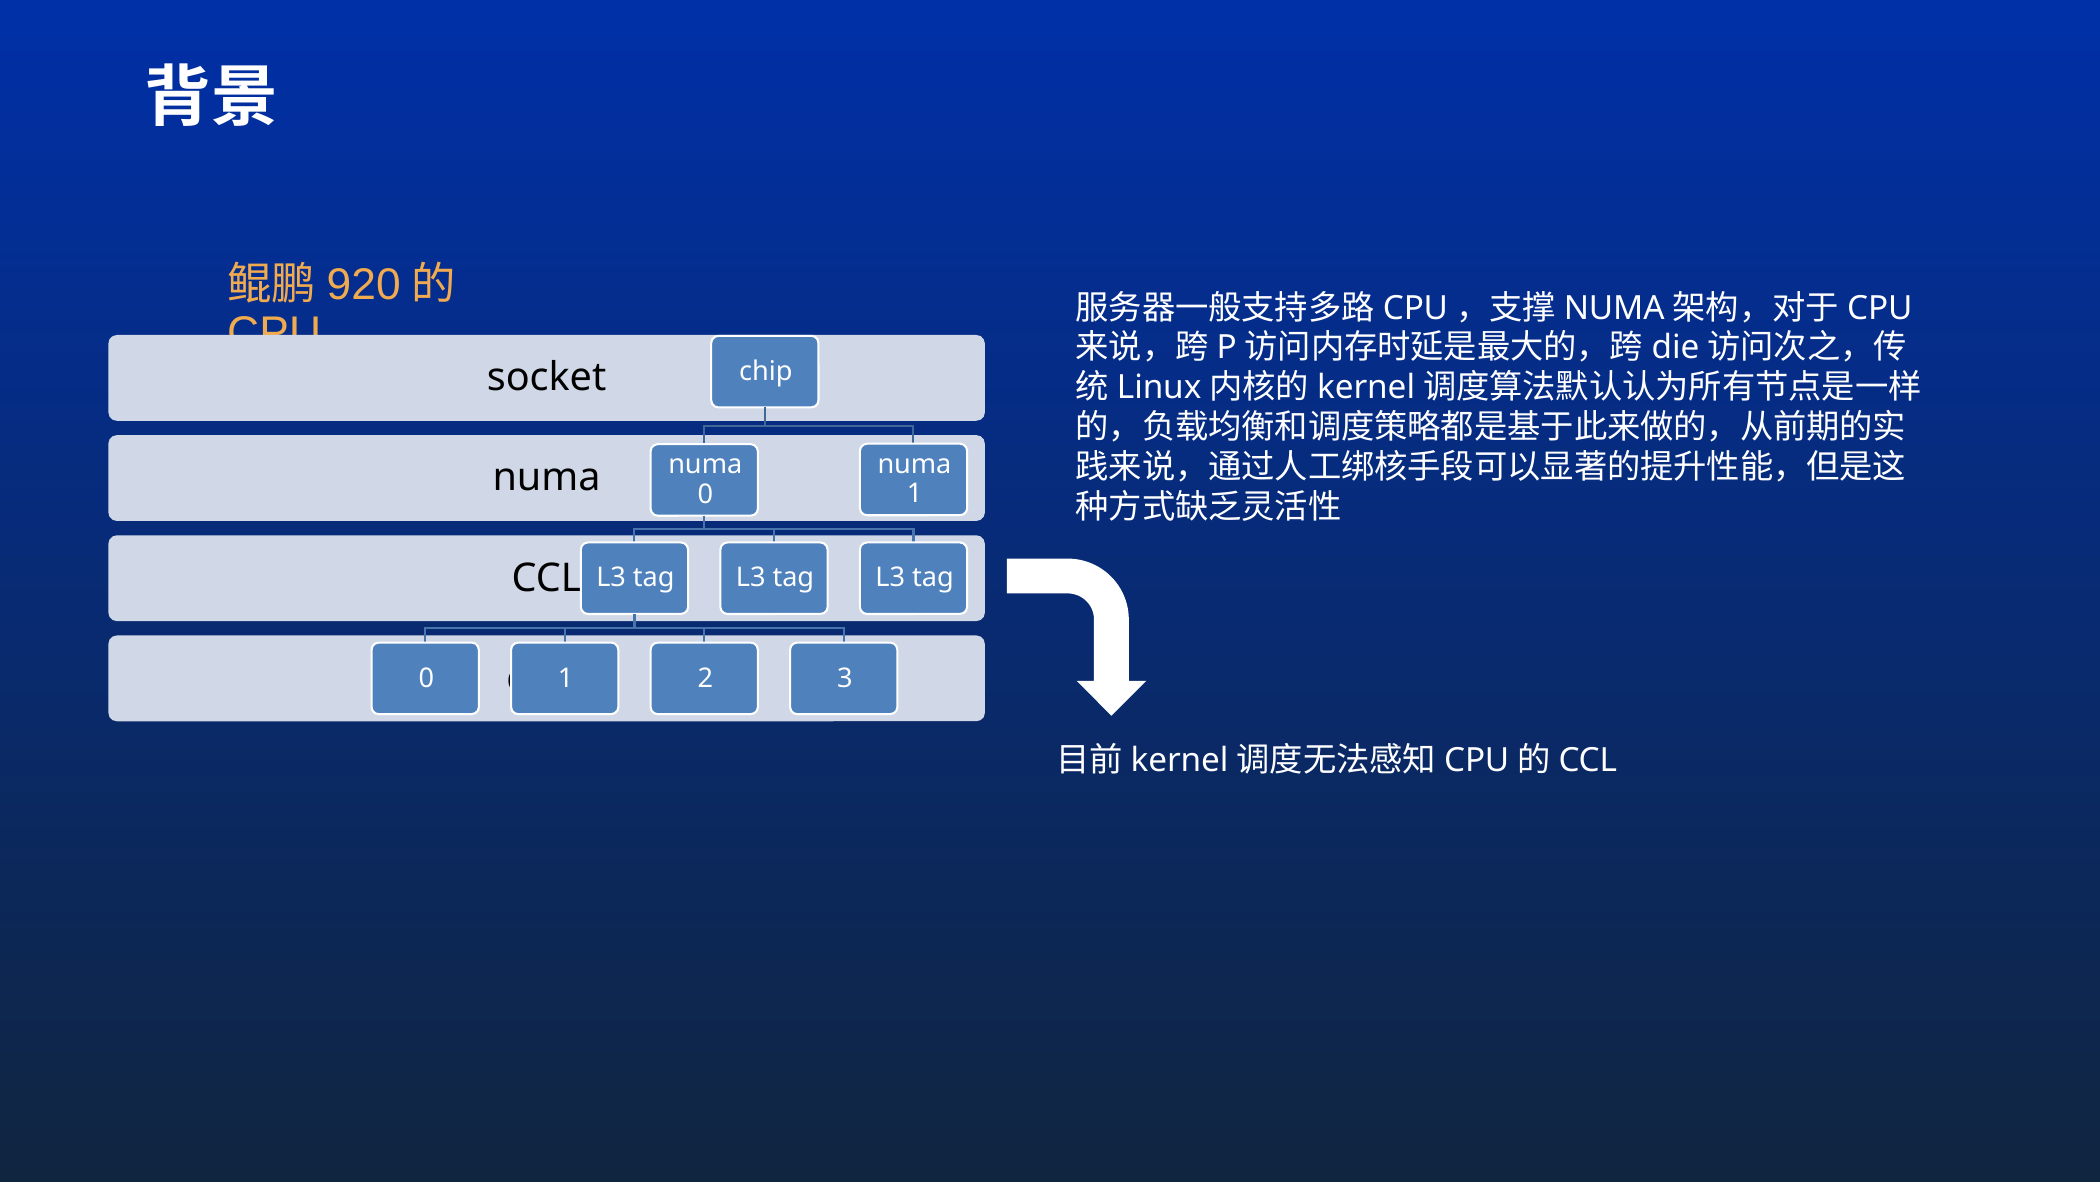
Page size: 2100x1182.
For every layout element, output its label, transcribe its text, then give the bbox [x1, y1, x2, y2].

text_box 目前kernel调度无法感知CPU的CCL [1056, 738, 1704, 779]
title 背景 [144, 63, 280, 136]
text_box [1005, 557, 1149, 718]
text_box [108, 223, 985, 833]
text_box 服务器一般支持多路CPU，支撑NUMA架构，对于CPU来说，跨P访问内存时延是最大的，跨die访问次之，传统Linux内核的kernel调度算法默认认为所有节点是一样的，负载均衡和调度策略都是基于此来做的，从前期的实践来说，通过人工绑核手段可以显著的提升性能，但是这种方式缺乏灵活性 [1075, 285, 1928, 526]
